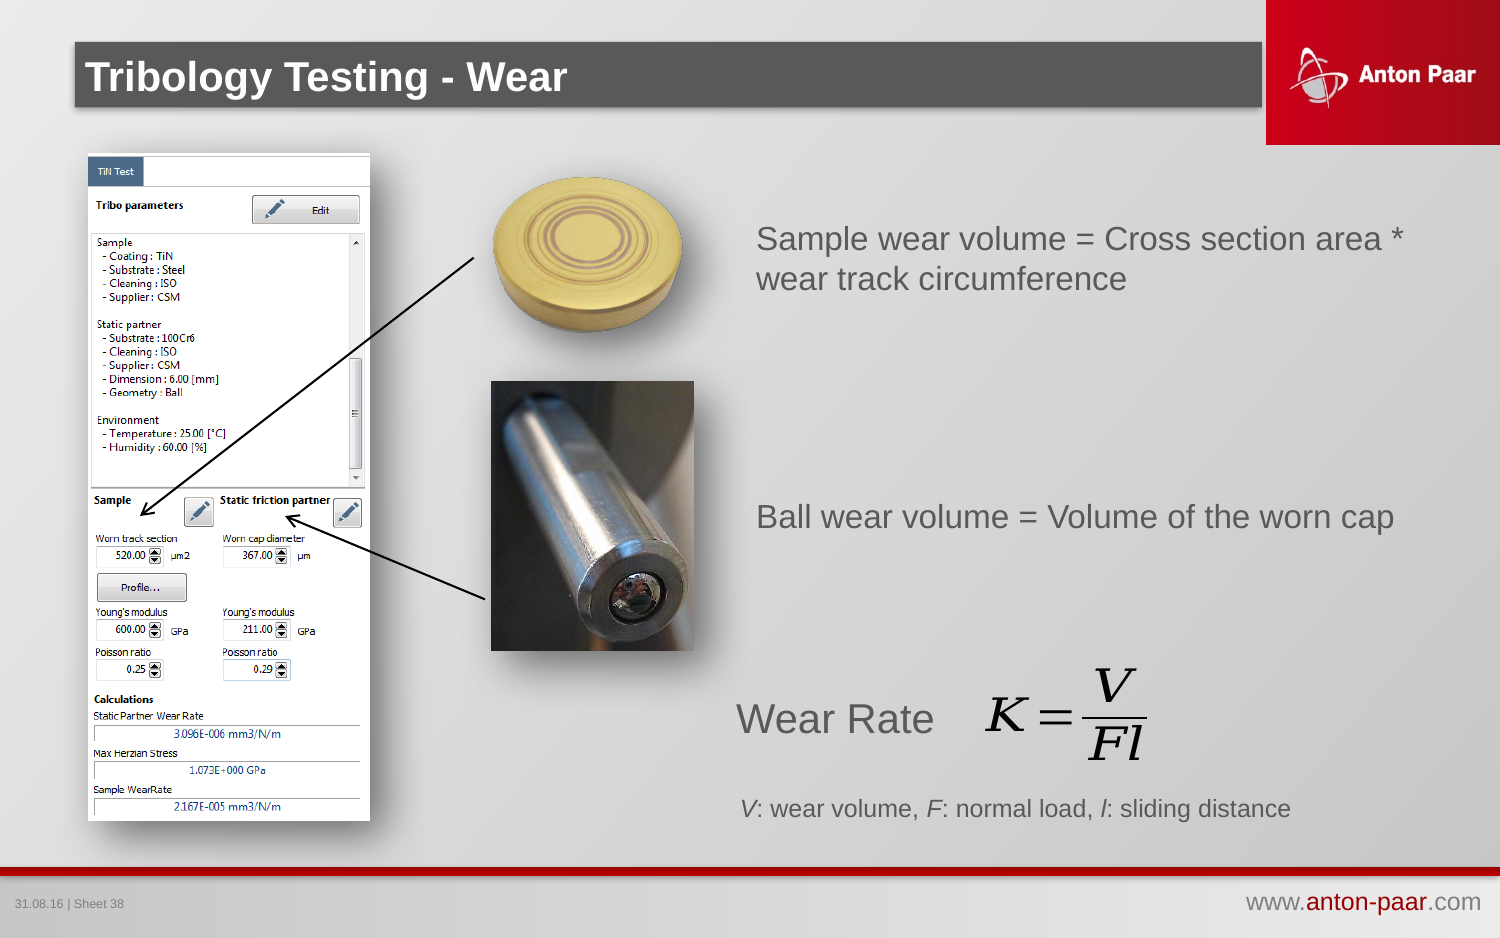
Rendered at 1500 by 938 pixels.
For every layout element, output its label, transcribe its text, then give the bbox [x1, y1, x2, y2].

text_box V: wear volume, F: normal load, l: sliding distance [725, 785, 1369, 831]
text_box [284, 515, 486, 600]
title Tribology Testing - Wear [70, 41, 1066, 108]
text_box Sample wear volume = Cross section area * wear track circumference [741, 209, 1467, 305]
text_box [139, 257, 474, 517]
picture [1266, 0, 1500, 145]
text_box Ball wear volume = Volume of the worn cap [741, 488, 1467, 543]
picture [473, 168, 707, 347]
picture [490, 381, 694, 651]
picture [88, 153, 370, 822]
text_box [720, 661, 1151, 772]
